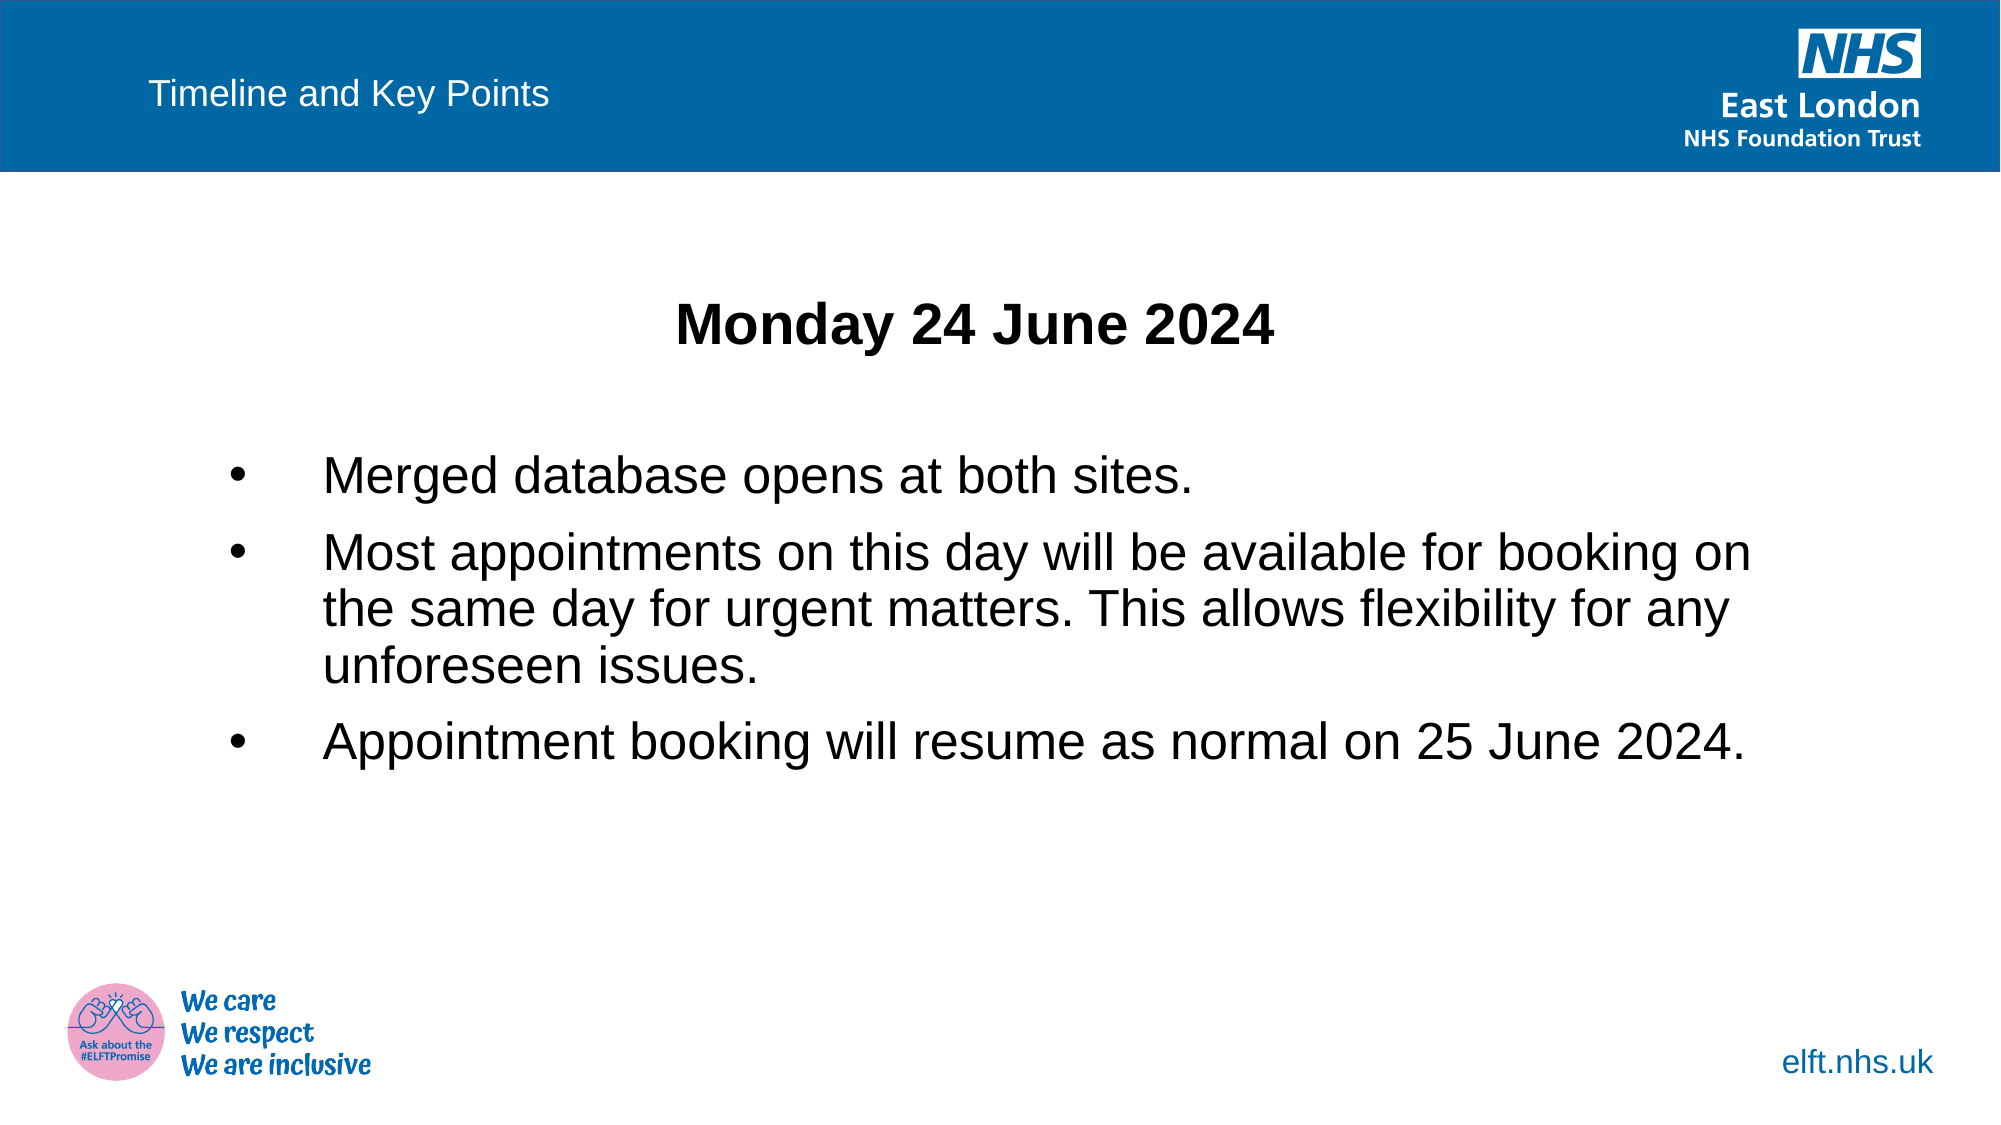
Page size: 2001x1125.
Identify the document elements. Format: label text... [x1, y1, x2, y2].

picture [1669, 21, 1928, 154]
text_box Monday 24 June 2024 [660, 286, 1340, 392]
picture [67, 983, 371, 1081]
list Timeline and Key Points [133, 60, 931, 167]
list Merged database opens at both sites. Most appointments on this day will be available for booking on the same day for urgent matters. This allows flexibility for any unforeseen issues. Appointment booking will resume as normal on 25 June 2024. [213, 441, 1787, 871]
